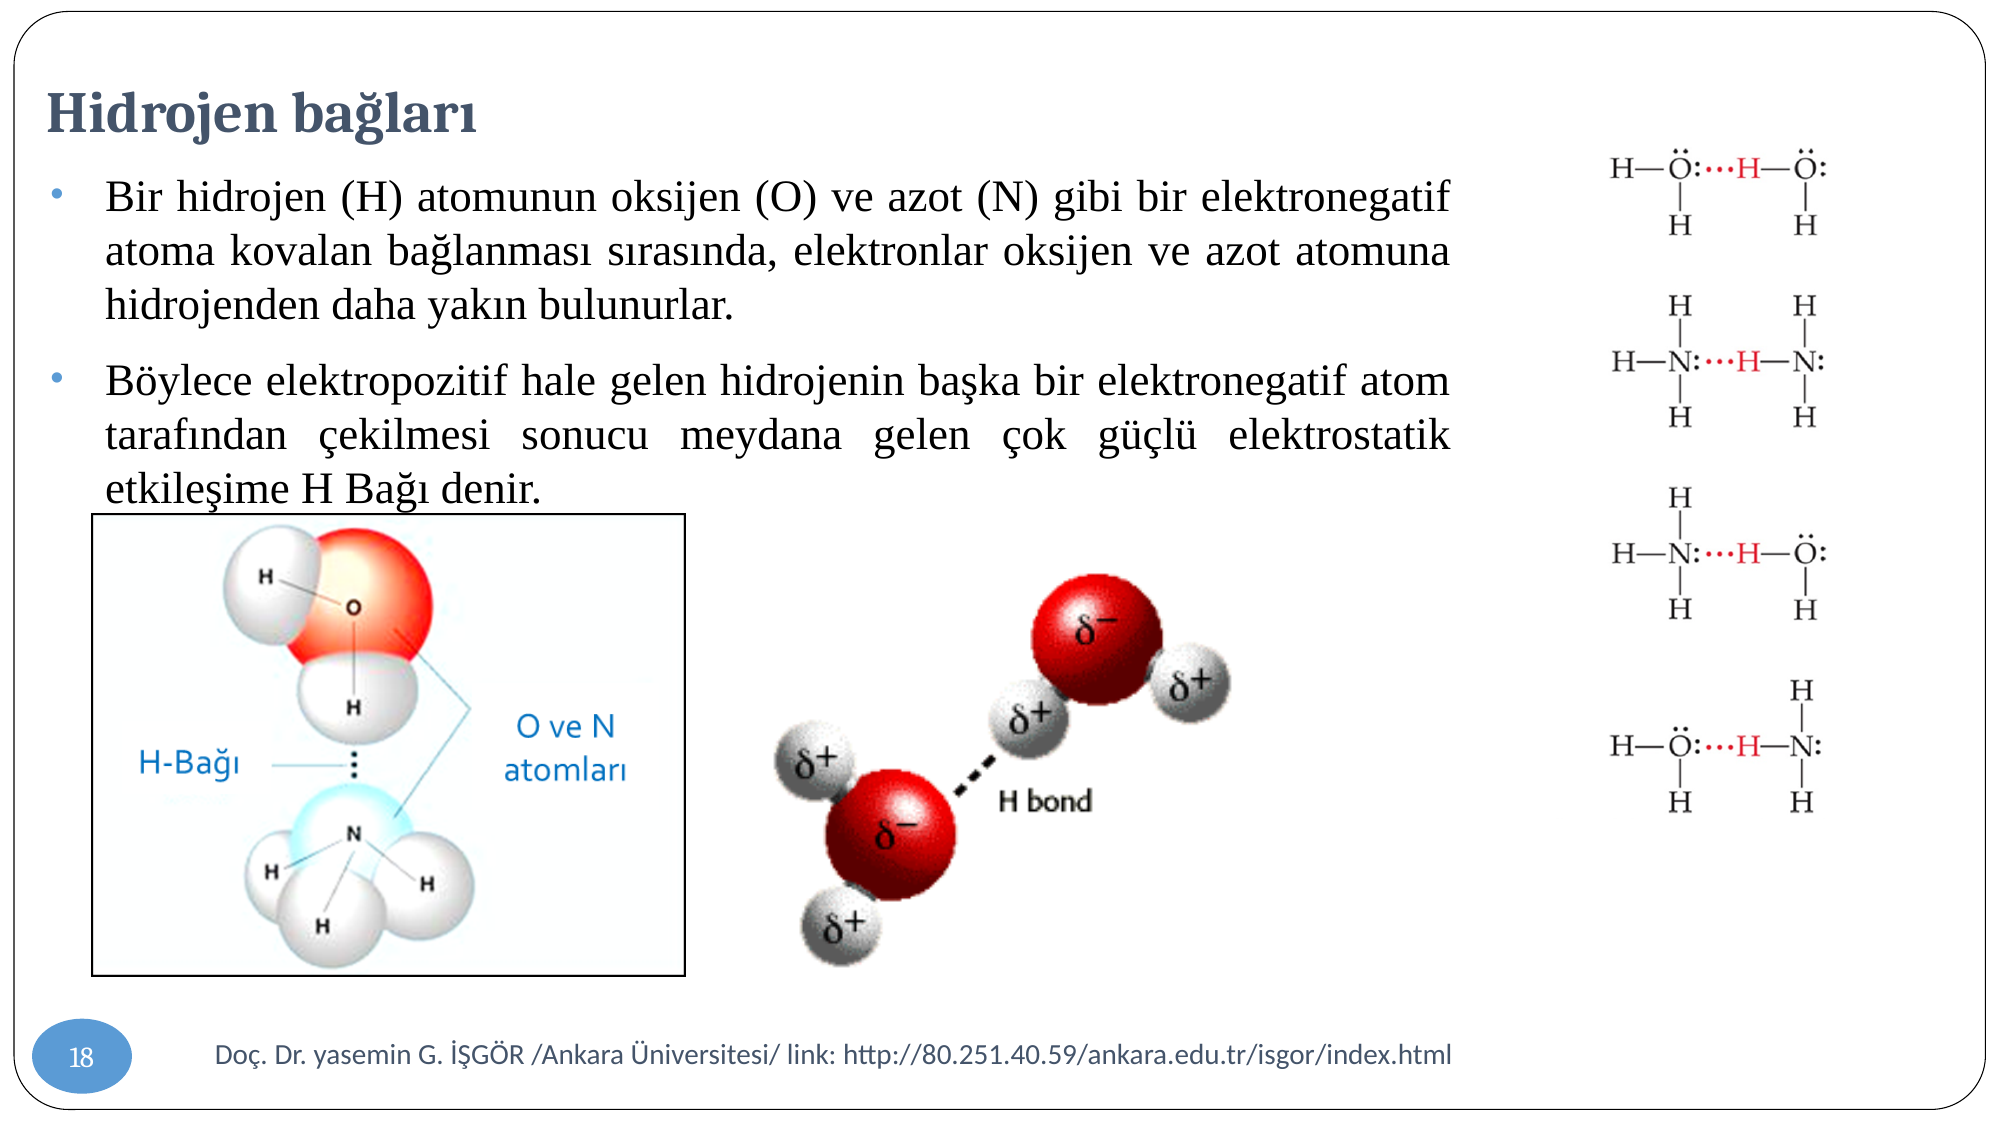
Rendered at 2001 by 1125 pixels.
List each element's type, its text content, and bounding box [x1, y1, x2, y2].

picture [91, 513, 686, 977]
list Bir hidrojen (H) atomunun oksijen (O) ve azot (N) gibi bir elektronegatif atoma kovalan bağlanması sırasında, elektronlar oksijen ve azot atomuna hidrojenden daha yakın bulunurlar. Böylece elektropozitif hale gelen hidrojenin başka bir elektronegatif atom tarafından çekilmesi sonucu meydana gelen çok güçlü elektrostatik etkileşime H Bağı denir. [35, 158, 1467, 524]
title Hidrojen bağları [32, 45, 724, 159]
slide_number 18 [32, 1018, 132, 1094]
footer Doç. Dr. yasemin G. İŞGÖR /Ankara Üniversitesi/ link: http://80.251.40.59/ankara.edu.tr/isgor/index.html [200, 1018, 1639, 1088]
picture [1542, 142, 1893, 819]
picture [763, 565, 1241, 977]
